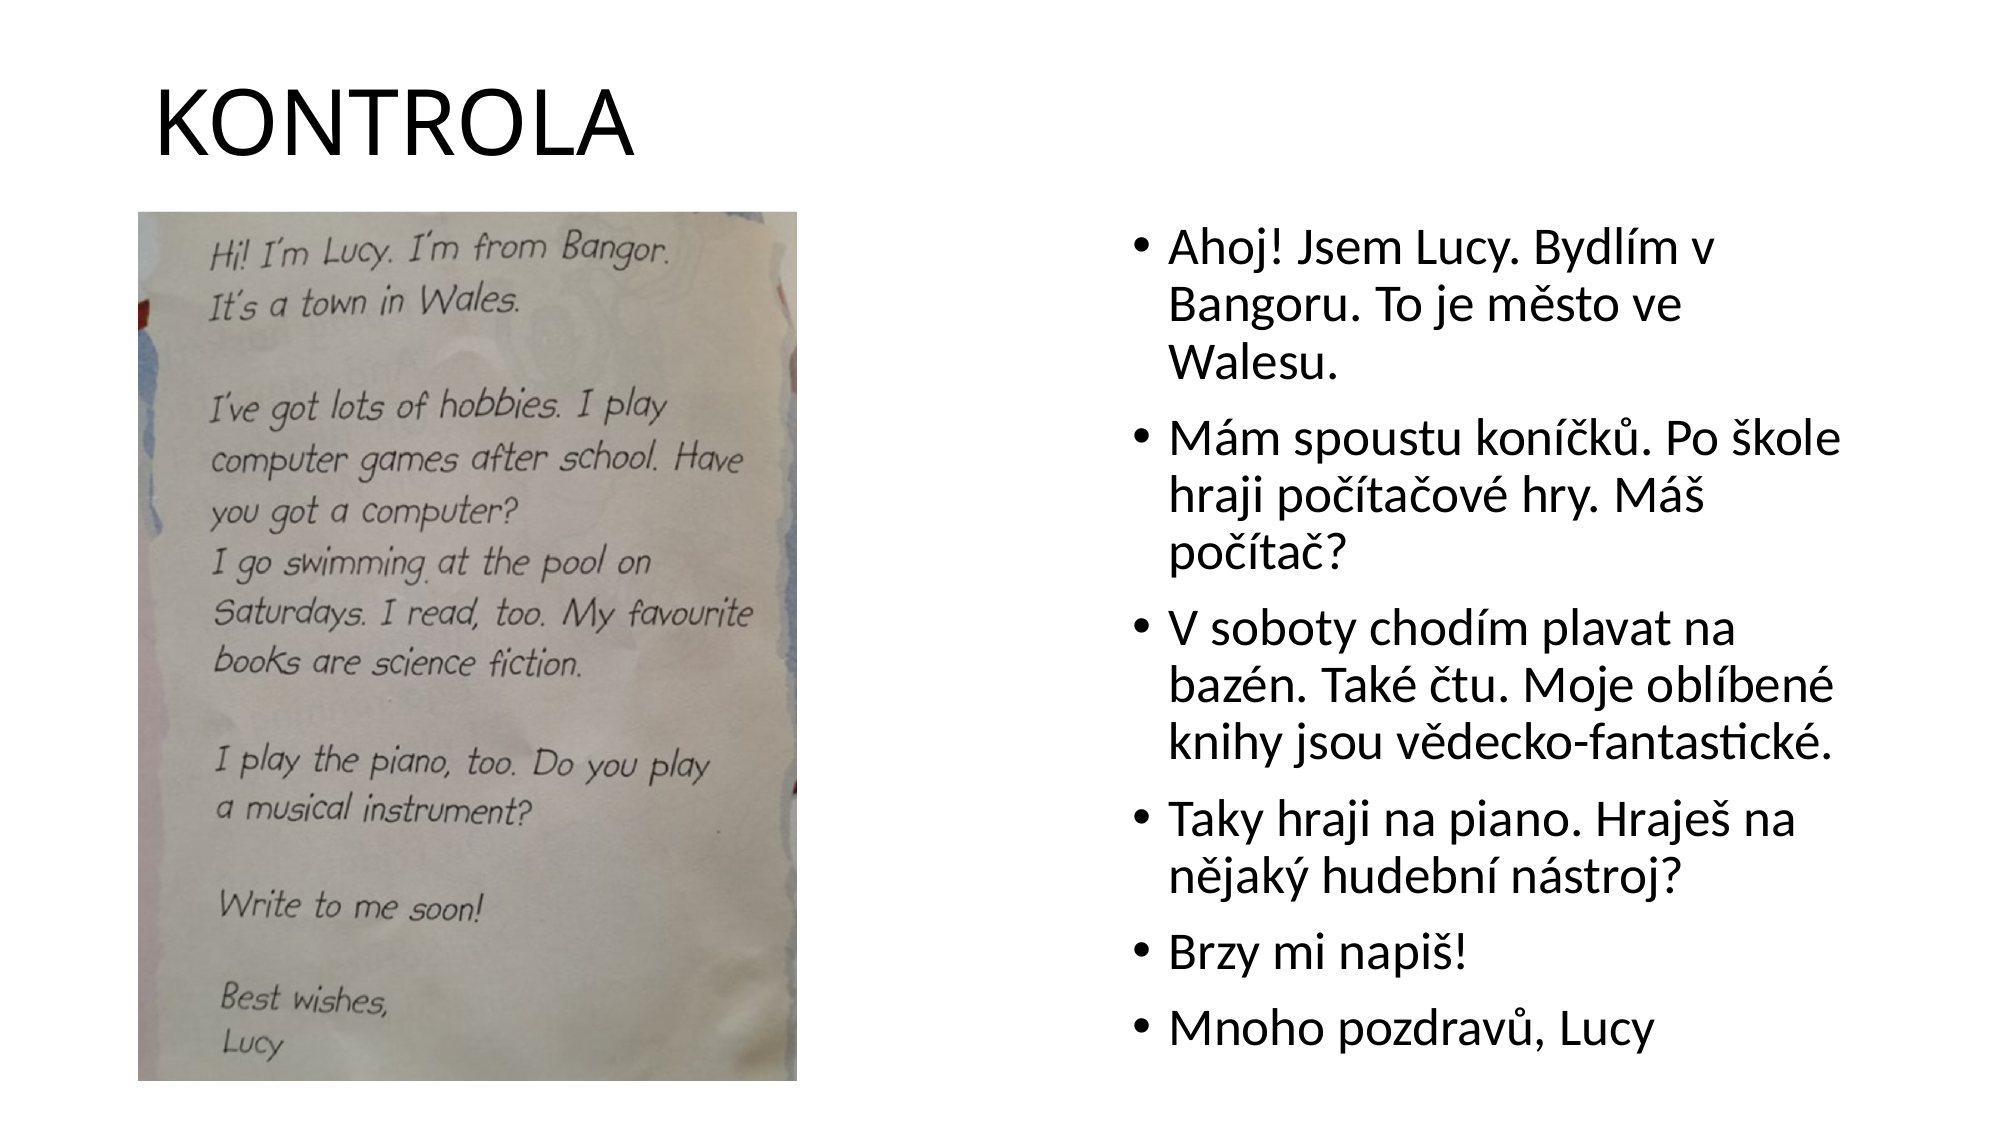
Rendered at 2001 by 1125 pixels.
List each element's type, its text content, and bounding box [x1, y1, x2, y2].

picture [32, 213, 902, 1081]
list Ahoj! Jsem Lucy. Bydlím v Bangoru. To je město ve Walesu. Mám spoustu koníčků. Po škole hraji počítačové hry. Máš počítač? V soboty chodím plavat na bazén. Také čtu. Moje oblíbené knihy jsou vědecko-fantastické. Taky hraji na piano. Hraješ na nějaký hudební nástroj? Brzy mi napiš! Mnoho pozdravů, Lucy [1117, 211, 1863, 1081]
title KONTROLA [137, 59, 1863, 191]
